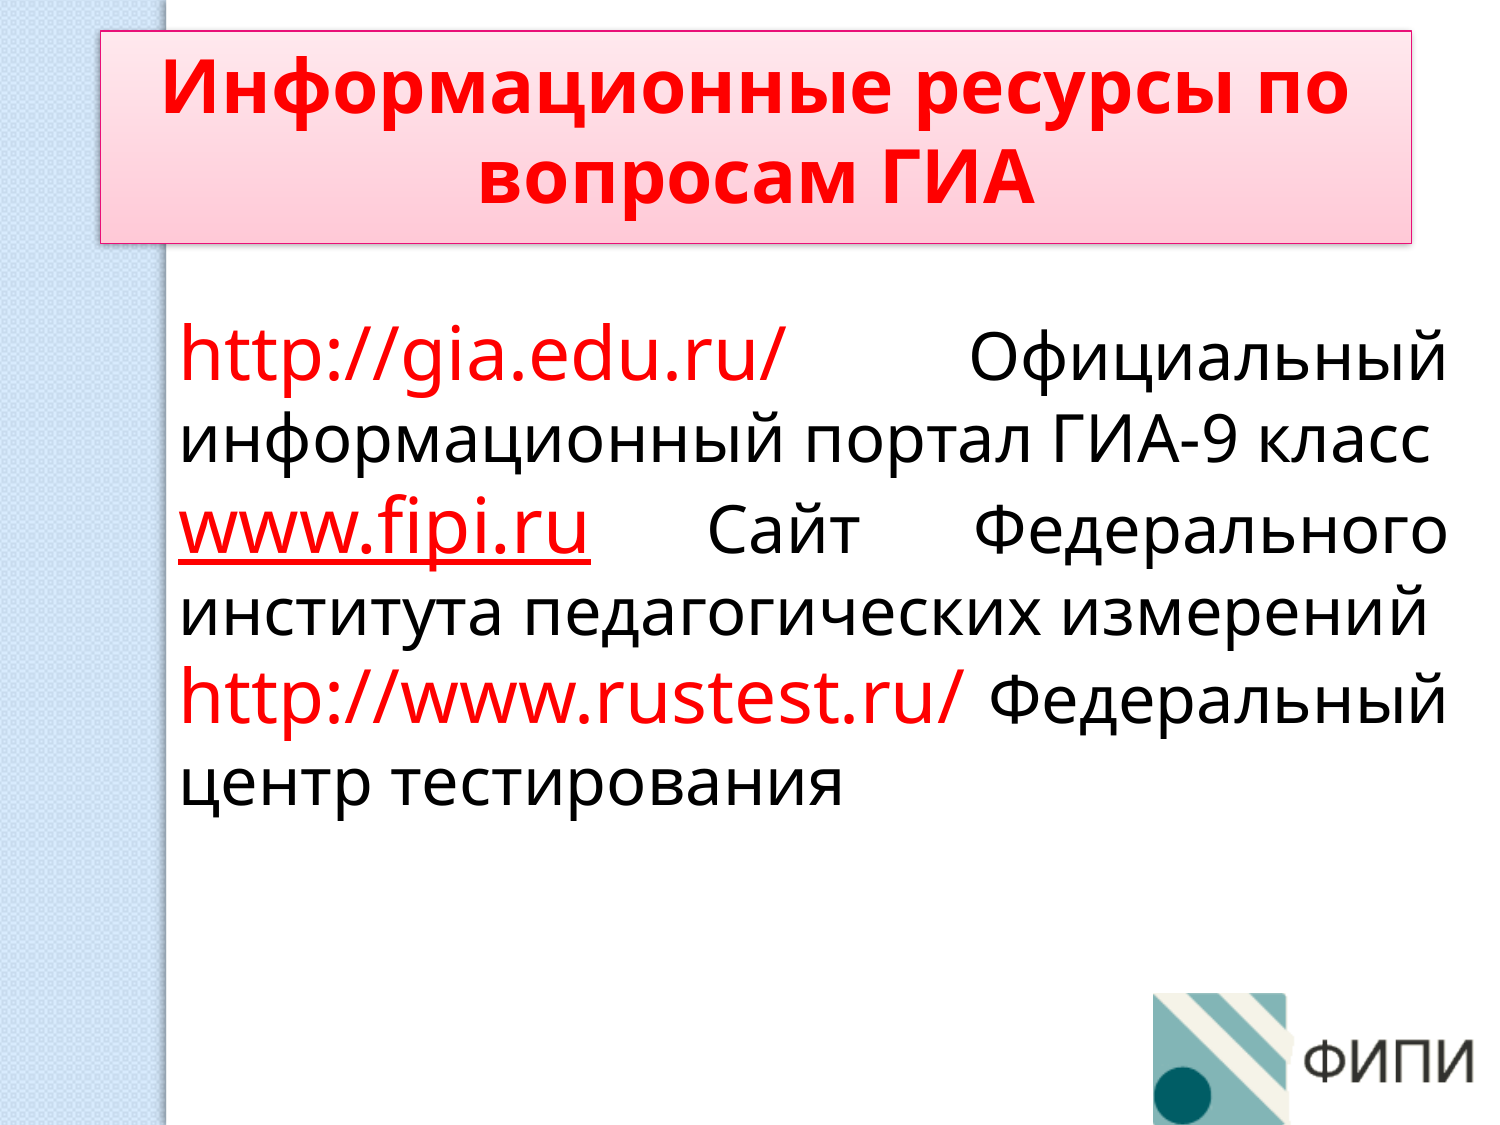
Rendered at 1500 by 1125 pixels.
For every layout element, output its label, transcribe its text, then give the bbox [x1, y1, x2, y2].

text_box Информационные ресурсы по вопросам ГИА [100, 30, 1412, 244]
picture [1153, 993, 1484, 1125]
list http://gia.edu.ru/ Официальный информационный портал ГИА-9 класс www.fipi.ru Сайт Федерального института педагогических измерений http://www.rustest.ru/ Федеральный центр тестирования [163, 296, 1465, 977]
